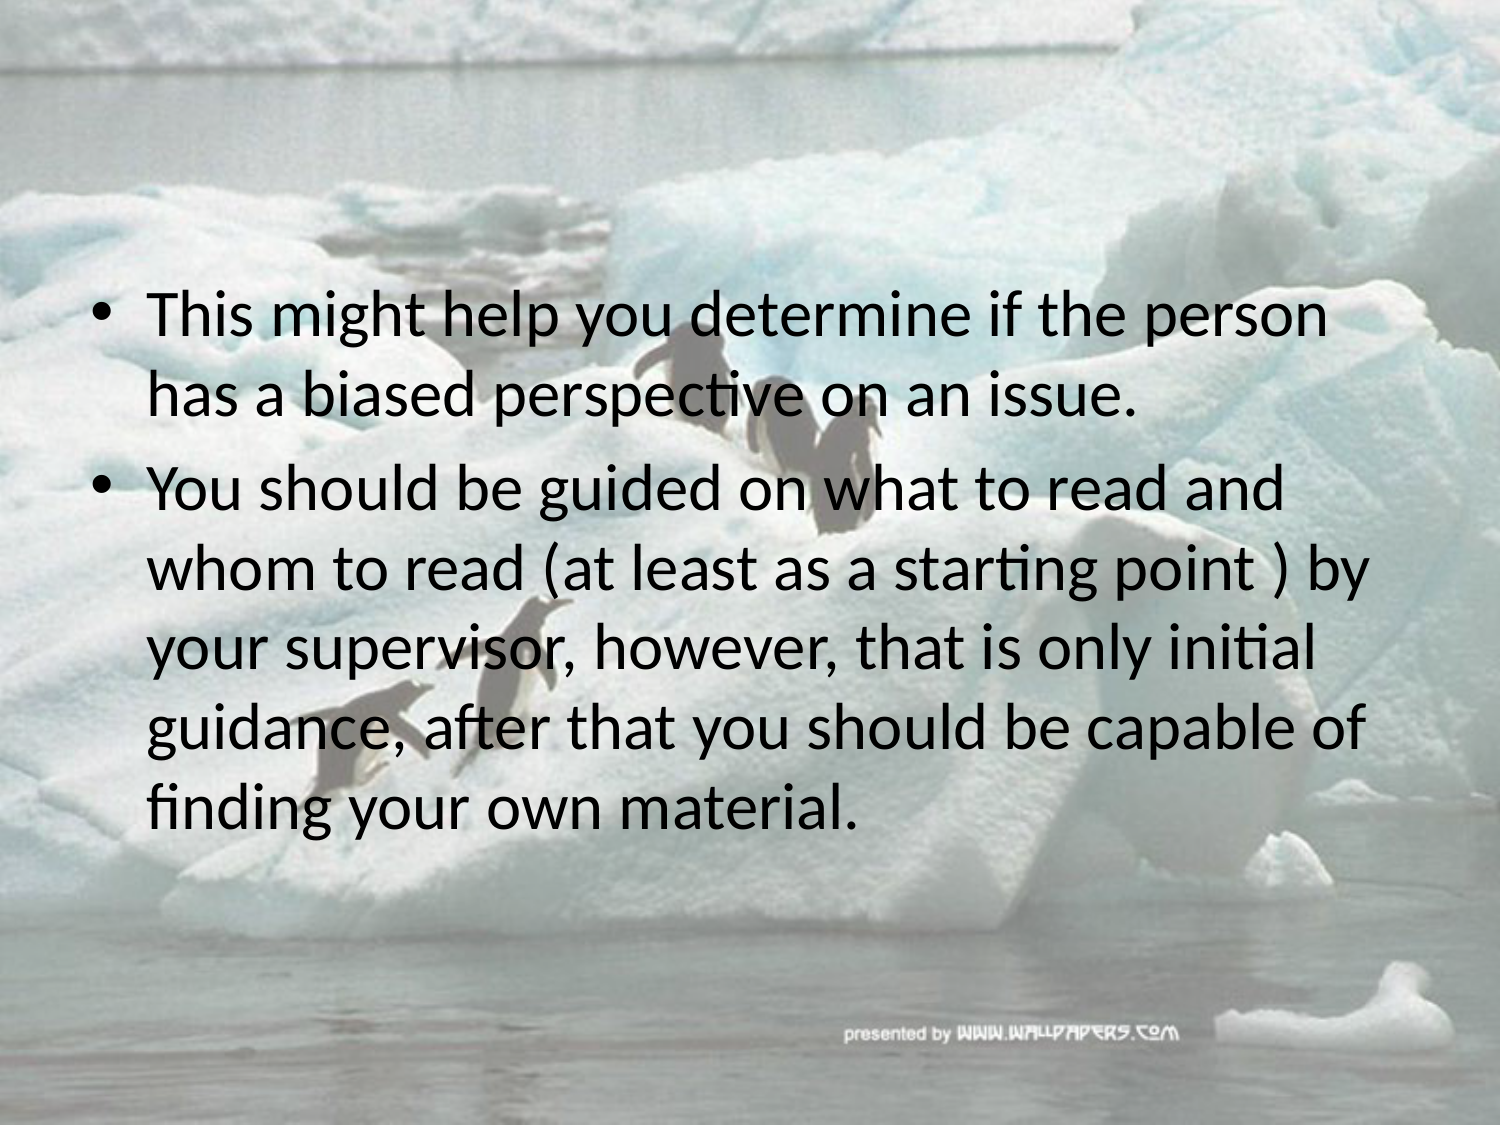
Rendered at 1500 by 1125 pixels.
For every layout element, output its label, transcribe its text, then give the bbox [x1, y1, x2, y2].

list This might help you determine if the person has a biased perspective on an issue. You should be guided on what to read and whom to read (at least as a starting point ) by your supervisor, however, that is only initial guidance, after that you should be capable of finding your own material. [75, 262, 1425, 1005]
